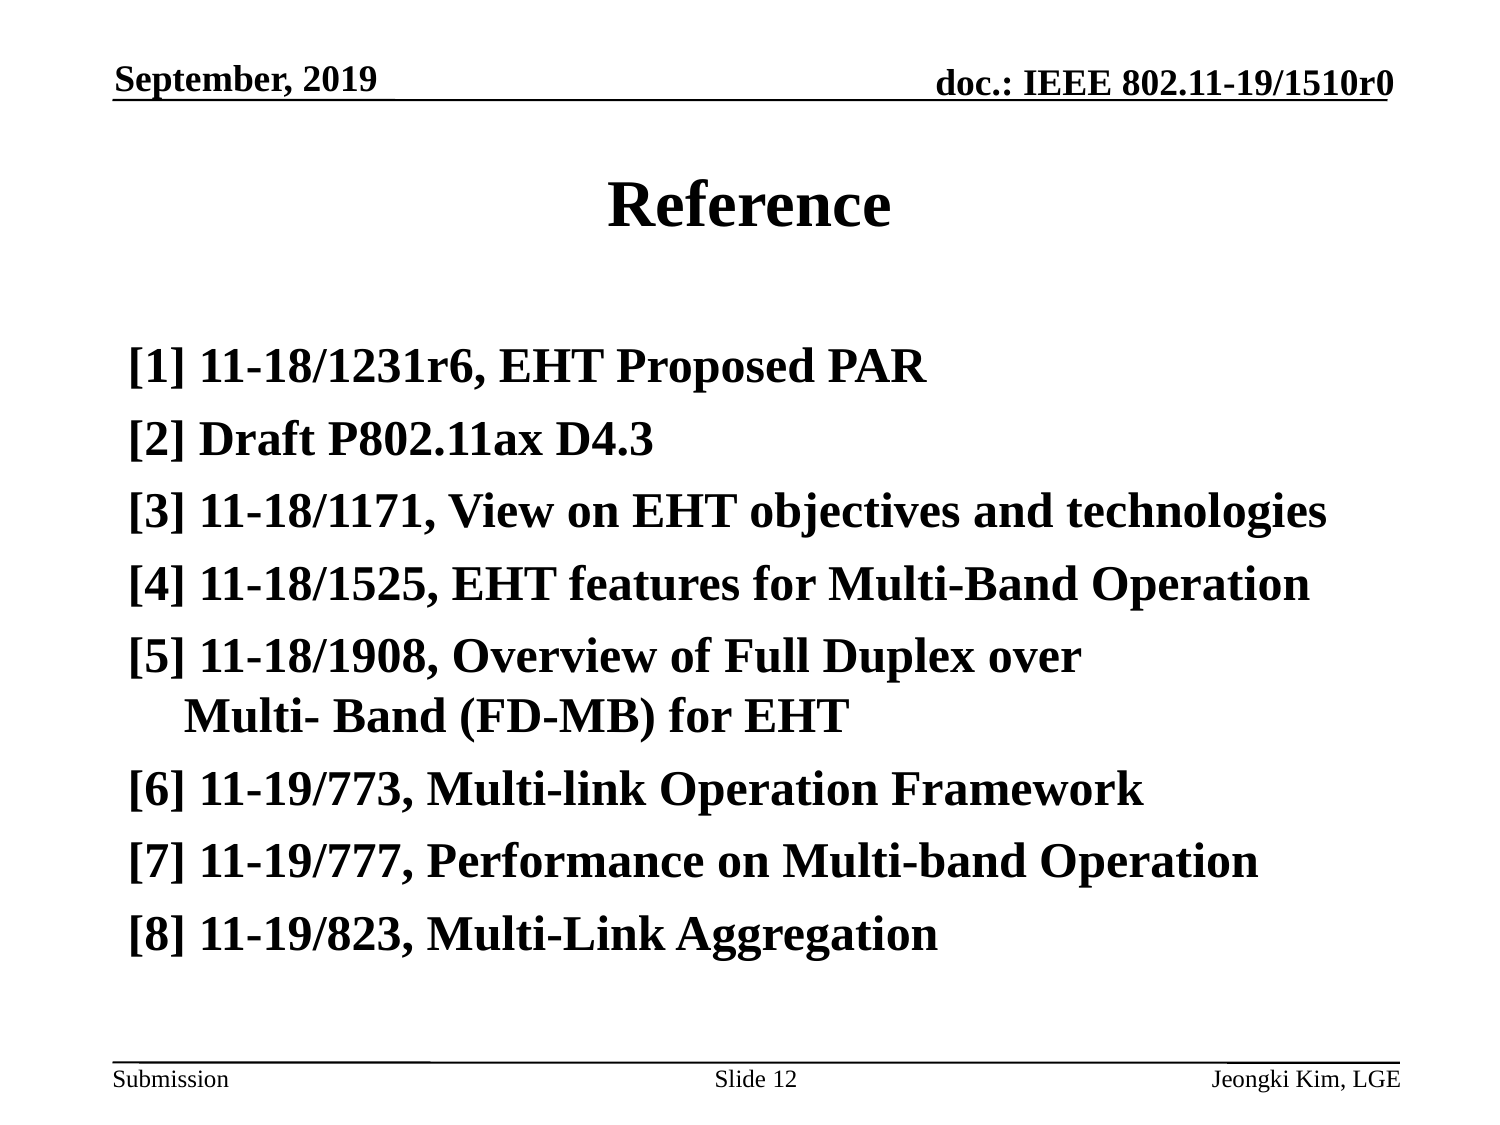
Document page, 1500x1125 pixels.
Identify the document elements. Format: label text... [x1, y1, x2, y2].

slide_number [114, 54, 423, 100]
footer Jeongki Kim, LGE [878, 1061, 1402, 1093]
title Reference [112, 112, 1388, 288]
list [1] 11-18/1231r6, EHT Proposed PAR [2] Draft P802.11ax D4.3 [3] 11-18/1171, View on EHT objectives and technologies [4] 11-18/1525, EHT features for Multi-Band Operation [5] 11-18/1908, Overview of Full Duplex over Multi- Band (FD-MB) for EHT [6] 11-19/773, Multi-link Operation Framework [7] 11-19/777, Performance on Multi-band Operation [8] 11-19/823, Multi-Link Aggregation [112, 324, 1388, 1000]
slide_number Slide 12 [712, 1061, 800, 1123]
